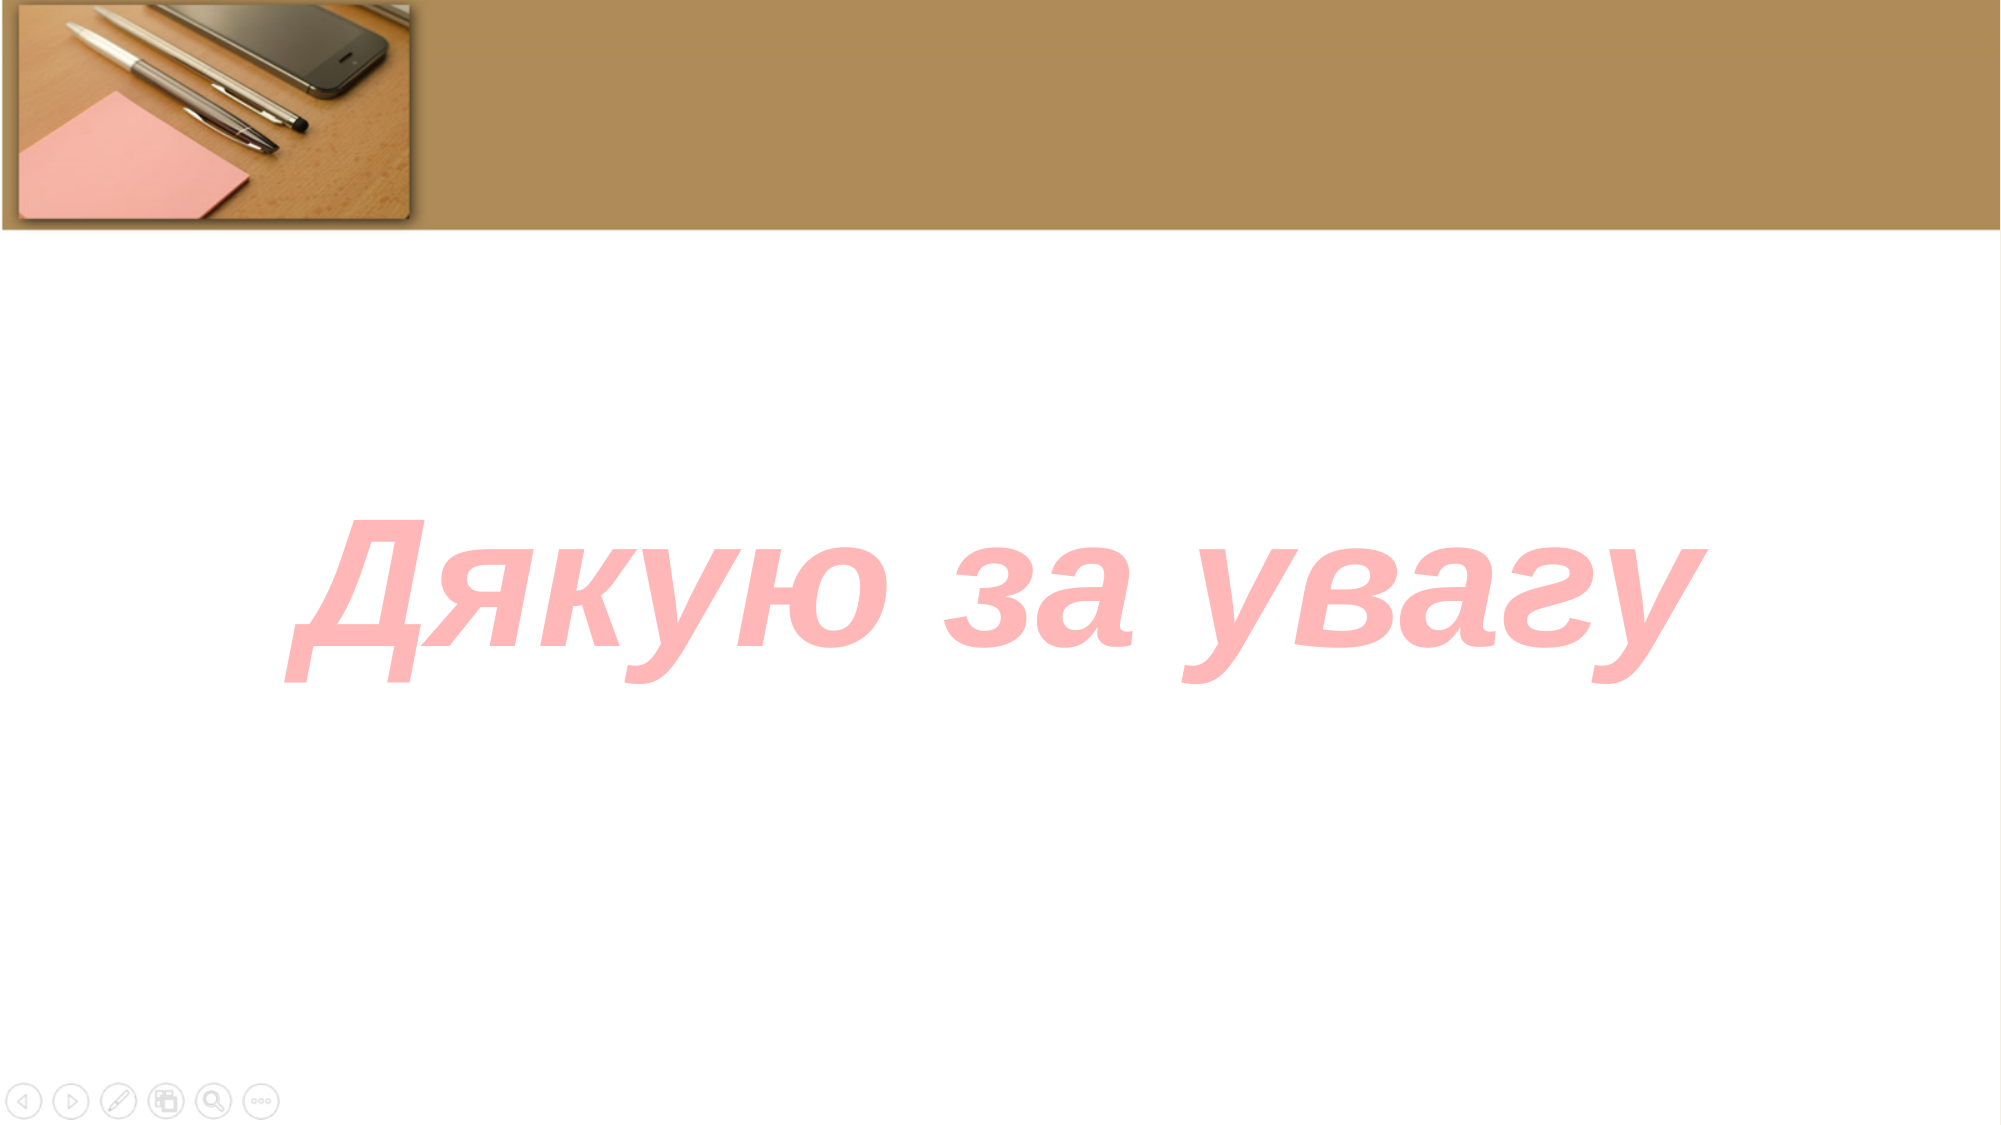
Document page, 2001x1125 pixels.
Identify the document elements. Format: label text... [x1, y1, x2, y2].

title Дякую за увагу [137, 478, 1863, 696]
picture [0, 0, 2000, 1125]
